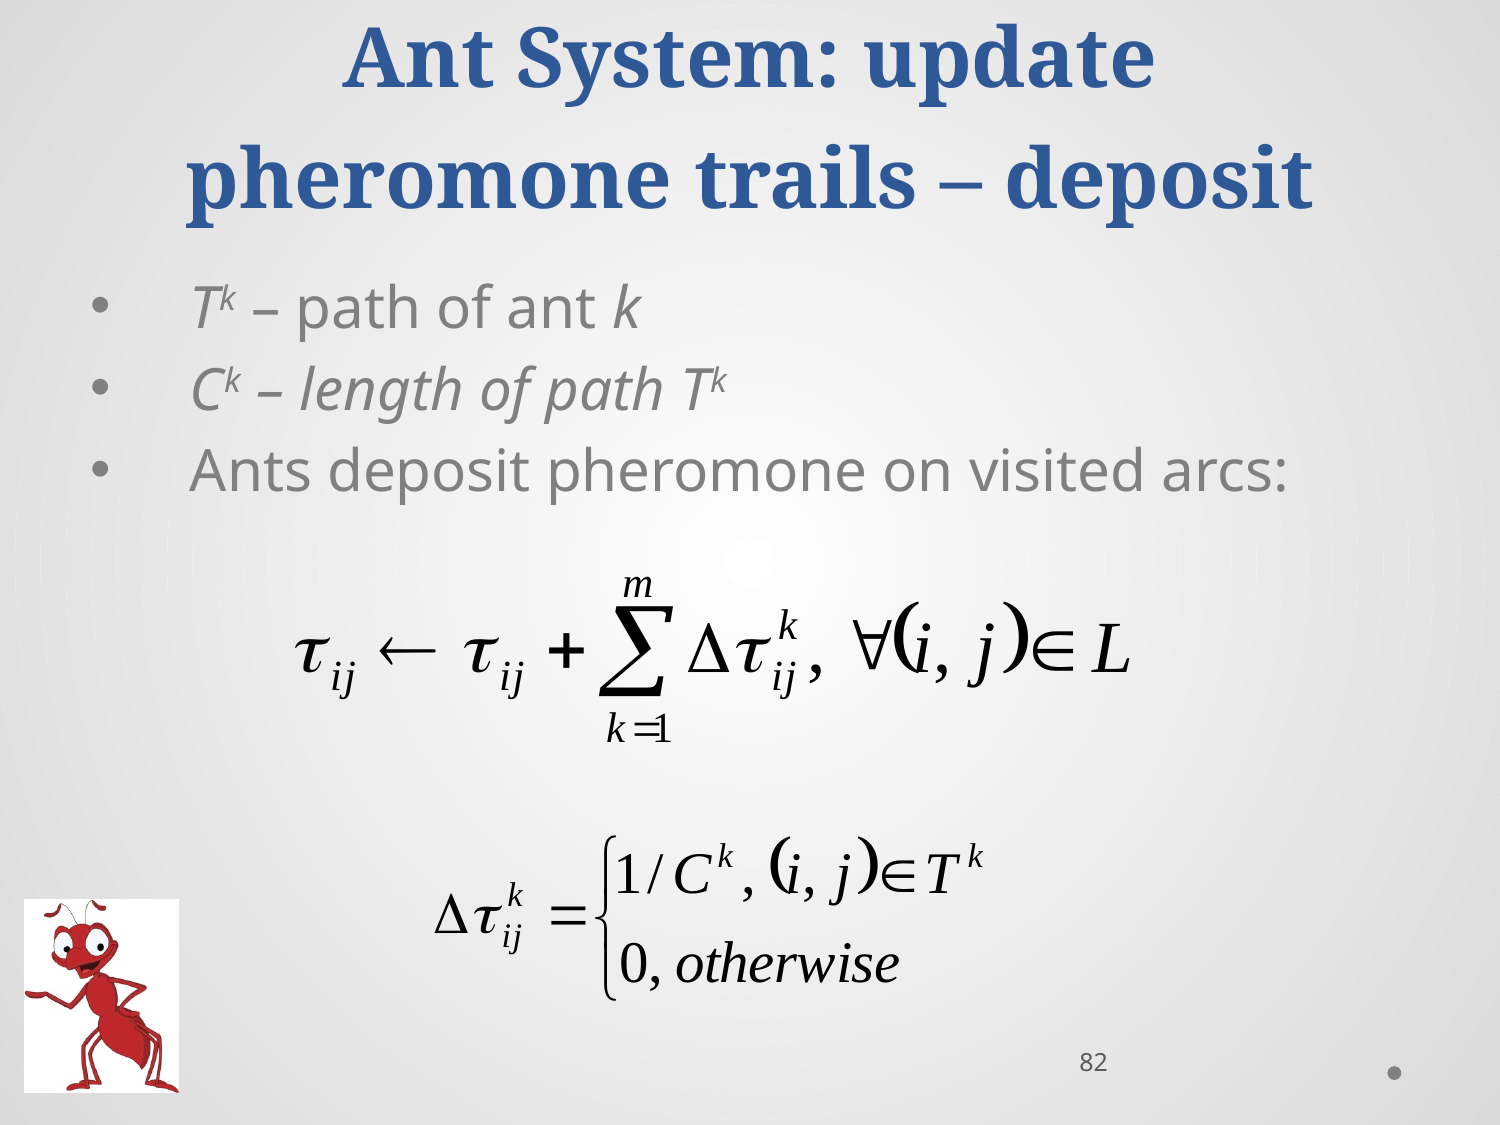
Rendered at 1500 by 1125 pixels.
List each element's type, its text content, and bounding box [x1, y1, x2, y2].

list Tk – path of ant k Ck – length of path Tk Ants deposit pheromone on visited arcs: [75, 262, 1438, 1005]
picture [24, 899, 179, 1093]
slide_number 82 [1074, 1024, 1425, 1103]
title Ant System: update pheromone trails – deposit [75, 45, 1425, 233]
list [424, 824, 1001, 1012]
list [287, 549, 1151, 759]
